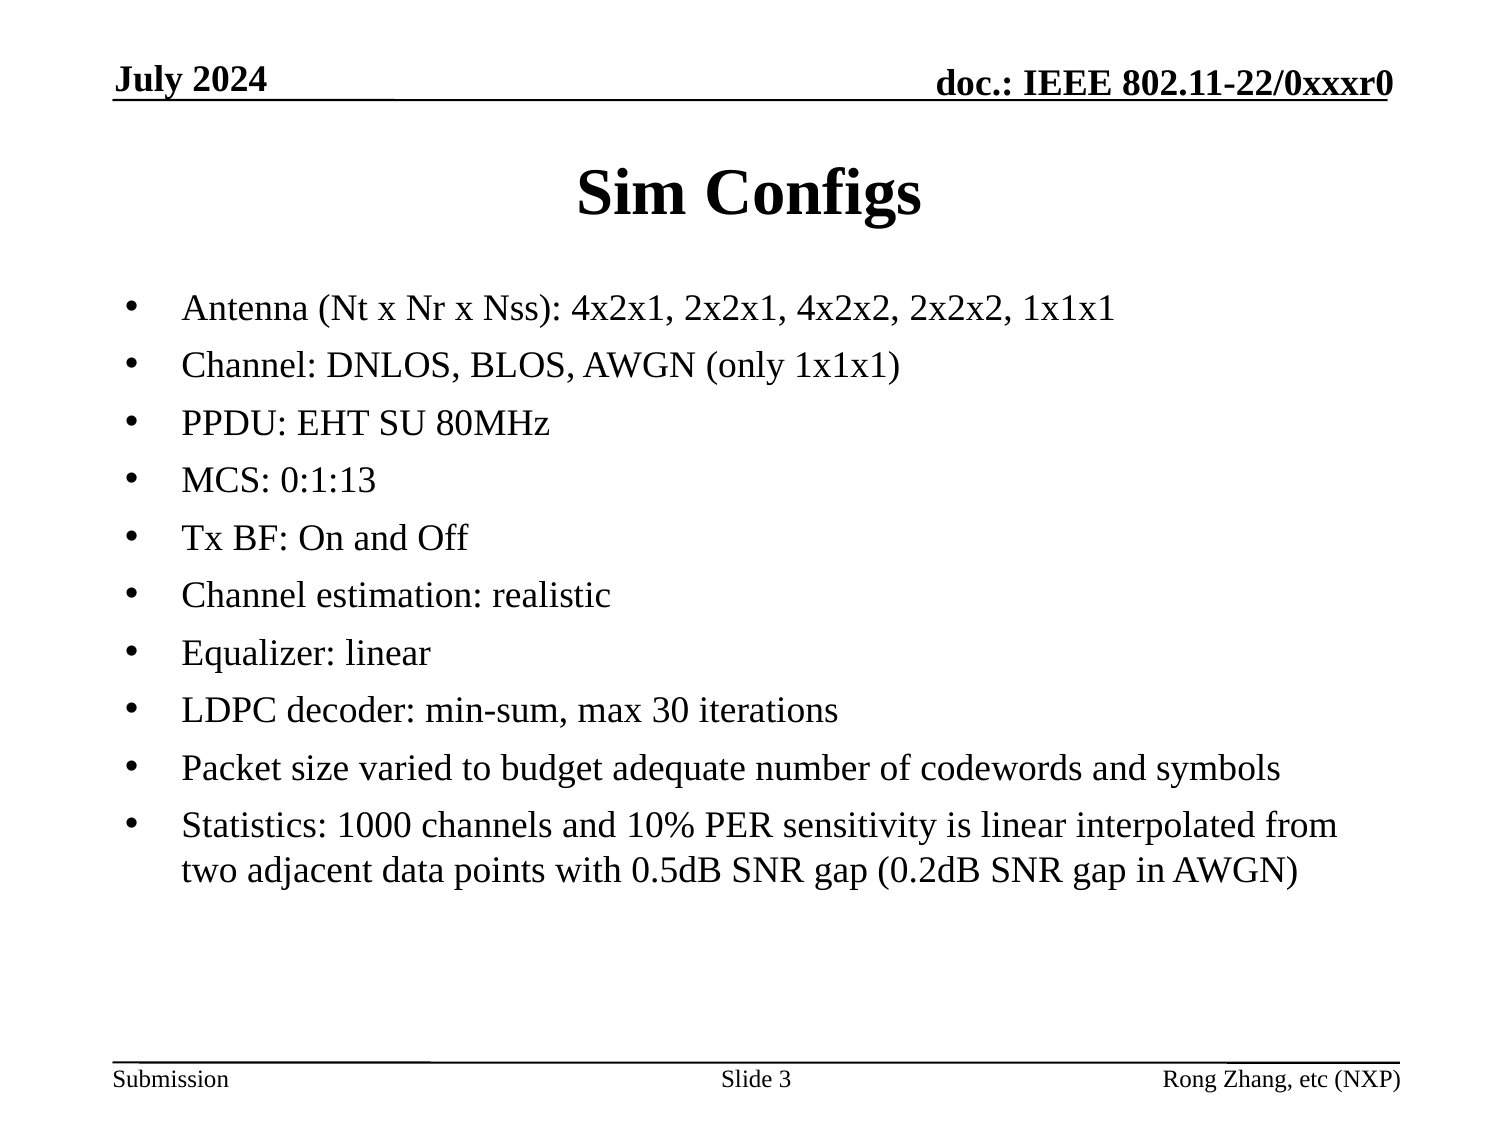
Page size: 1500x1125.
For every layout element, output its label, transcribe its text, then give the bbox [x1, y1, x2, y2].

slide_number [114, 54, 423, 100]
title Sim Configs [112, 100, 1388, 274]
footer Rong Zhang, etc (NXP) [878, 1061, 1402, 1093]
list Antenna (Nt x Nr x Nss): 4x2x1, 2x2x1, 4x2x2, 2x2x2, 1x1x1 Channel: DNLOS, BLOS, AWGN (only 1x1x1) PPDU: EHT SU 80MHz MCS: 0:1:13 Tx BF: On and Off Channel estimation: realistic Equalizer: linear LDPC decoder: min-sum, max 30 iterations Packet size varied to budget adequate number of codewords and symbols Statistics: 1000 channels and 10% PER sensitivity is linear interpolated from two adjacent data points with 0.5dB SNR gap (0.2dB SNR gap in AWGN) [109, 274, 1390, 963]
slide_number Slide 3 [712, 1061, 800, 1123]
